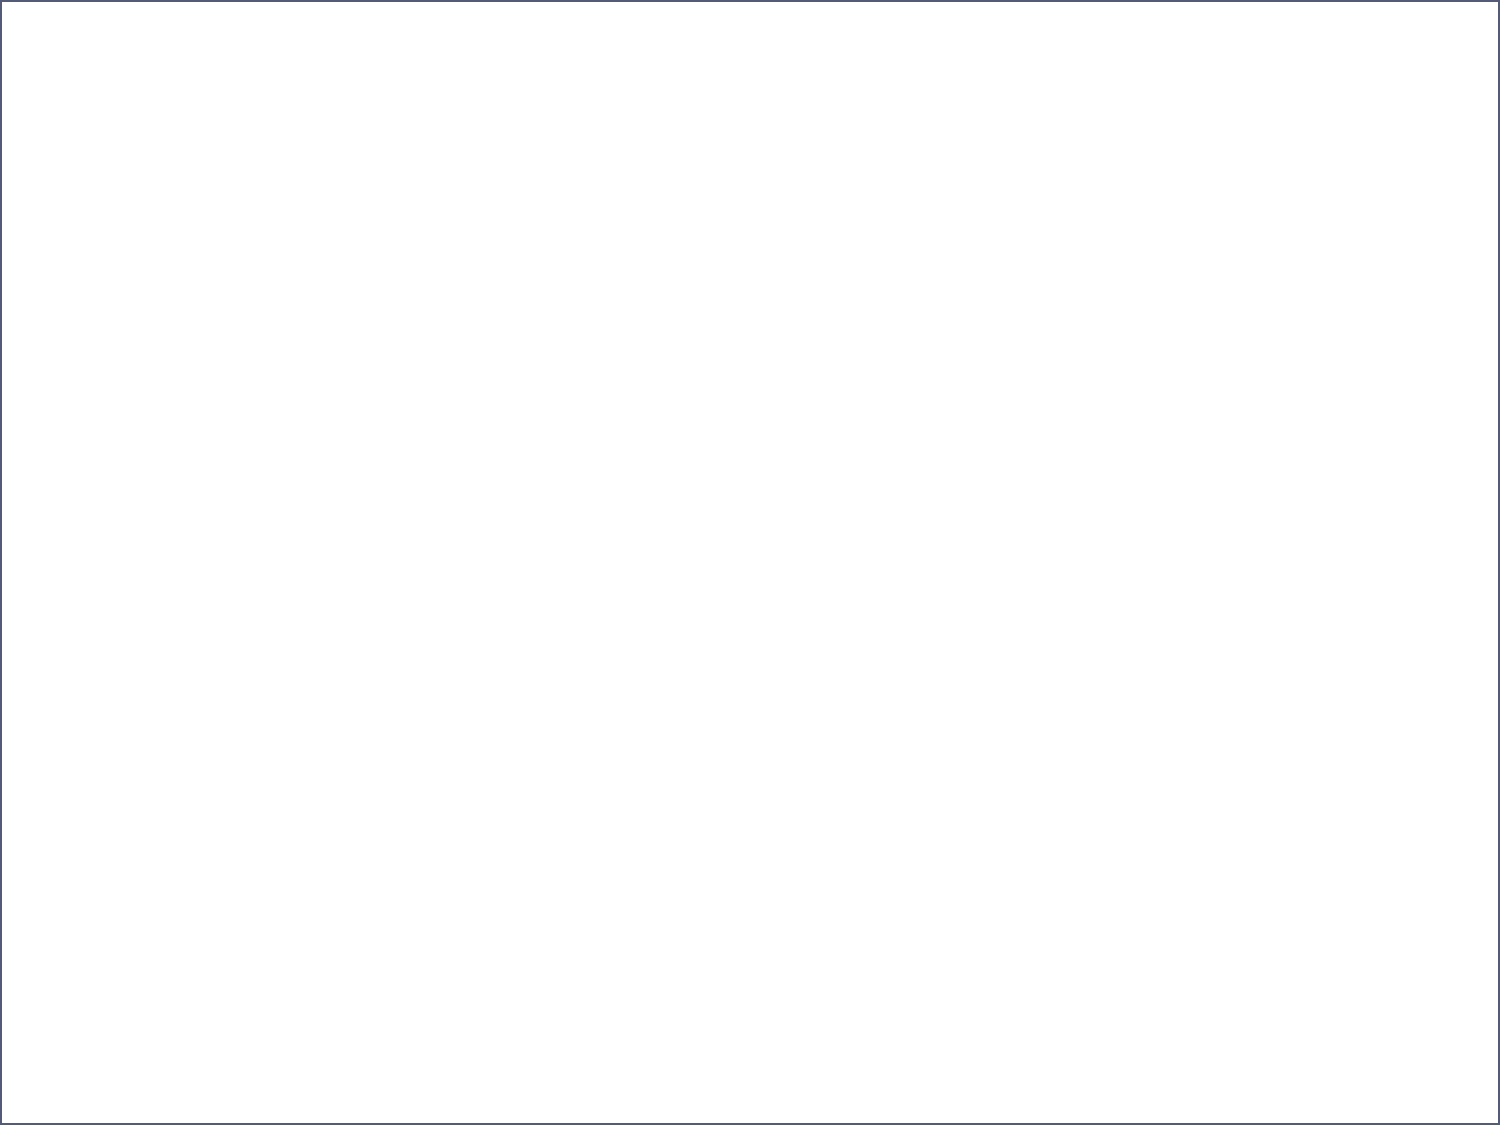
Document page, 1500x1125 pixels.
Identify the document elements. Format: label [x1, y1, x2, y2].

text_box [0, 0, 1500, 1125]
